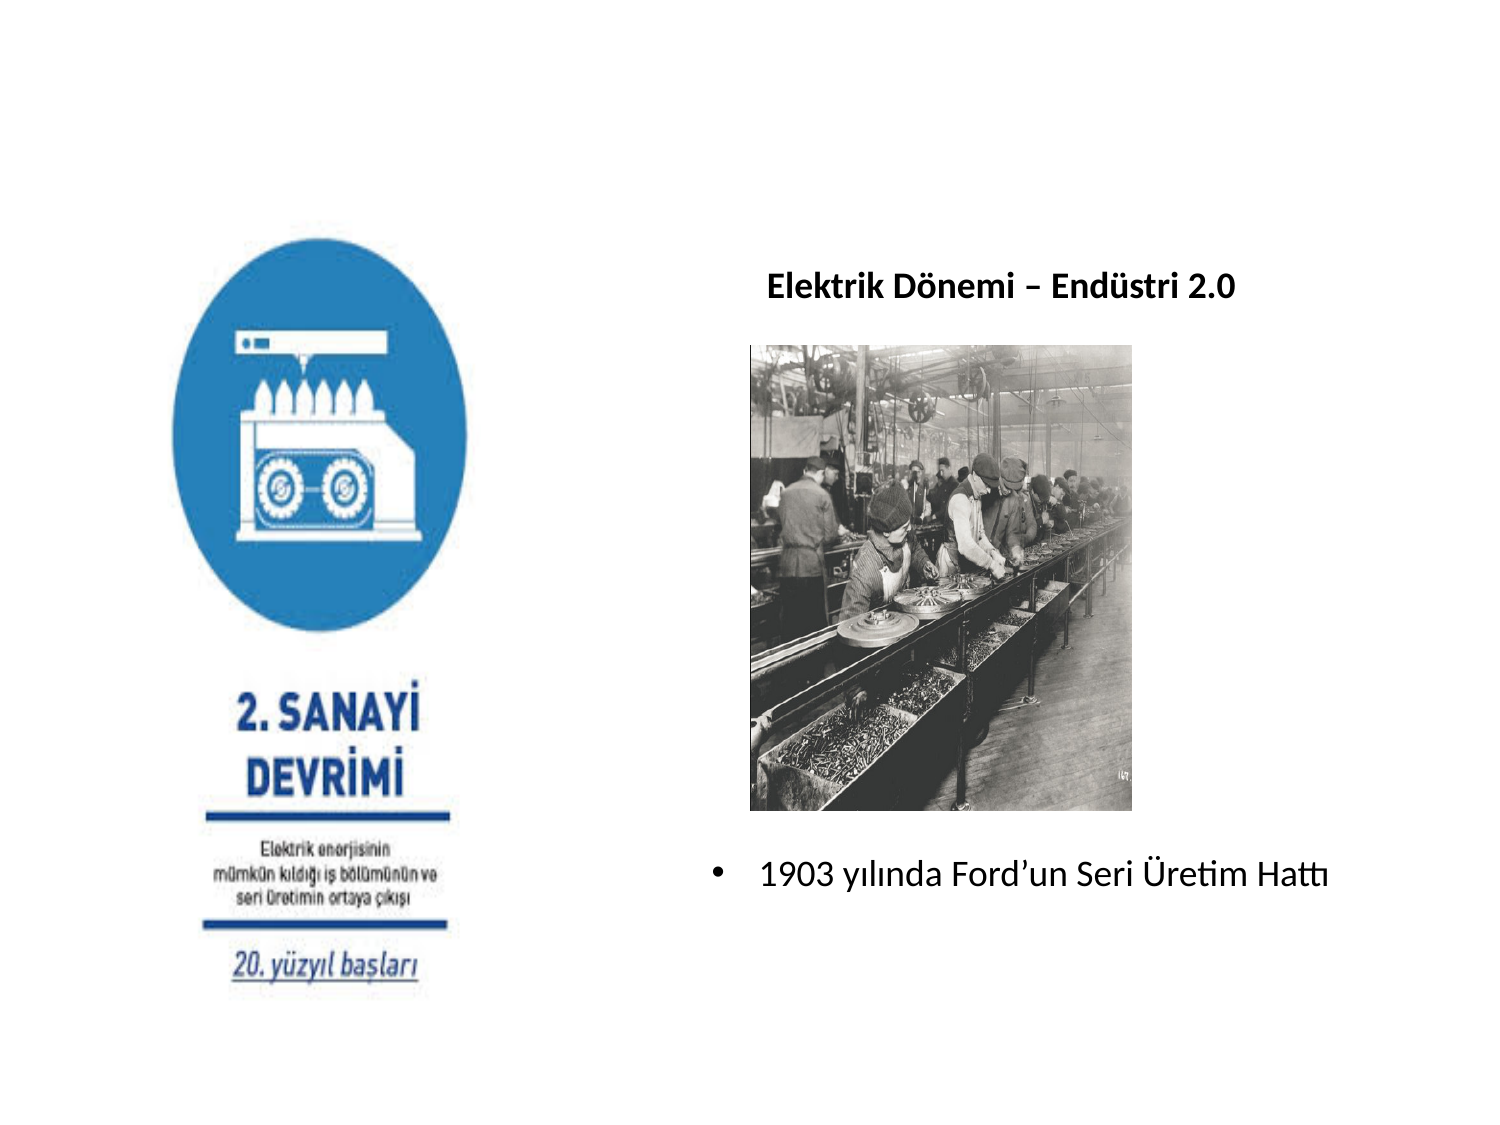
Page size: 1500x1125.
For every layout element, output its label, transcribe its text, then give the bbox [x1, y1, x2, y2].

text_box Elektrik Dönemi – Endüstri 2.0 [752, 253, 1252, 314]
picture [749, 345, 1133, 811]
text_box 1903 yılında Ford’un Seri Üretim Hattı [696, 841, 1345, 902]
picture [157, 182, 482, 1052]
